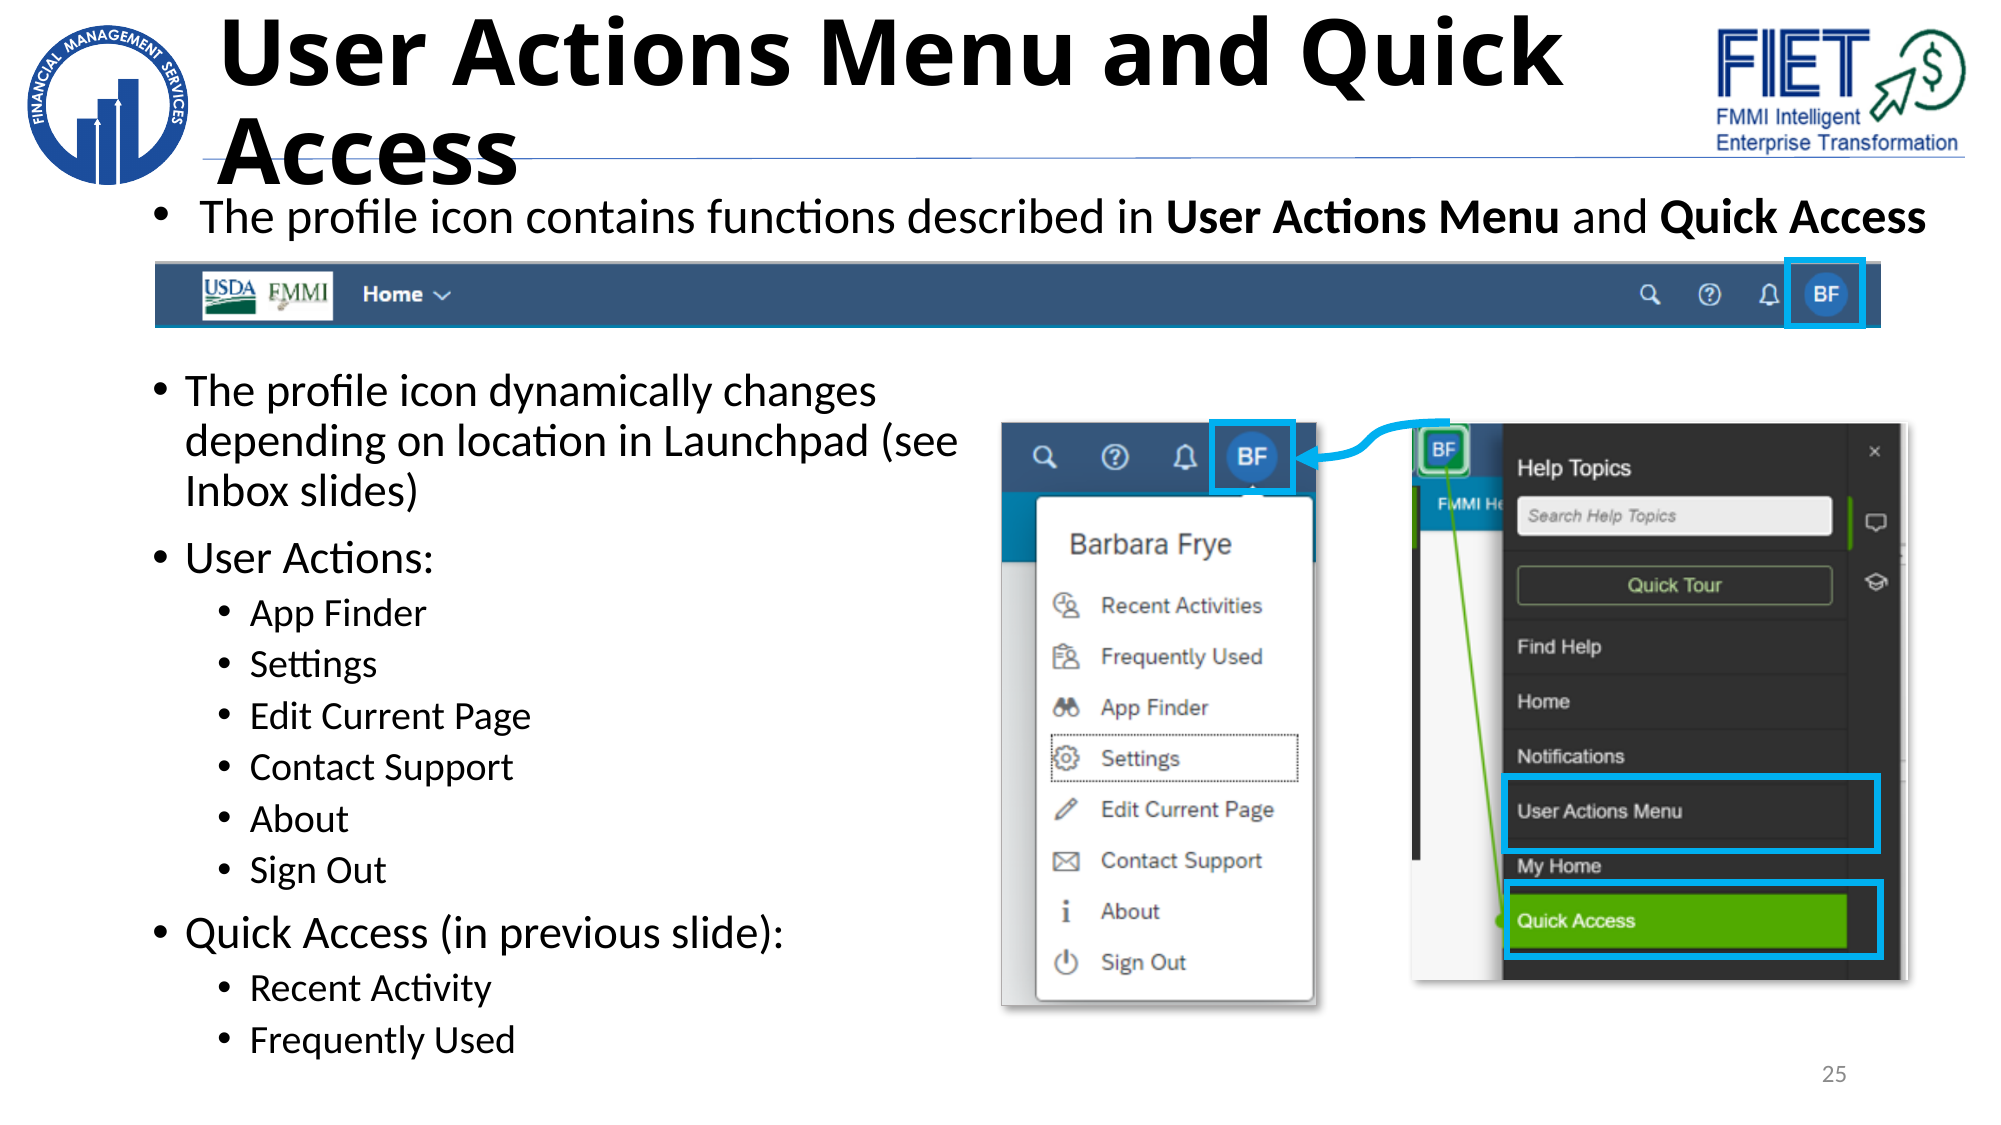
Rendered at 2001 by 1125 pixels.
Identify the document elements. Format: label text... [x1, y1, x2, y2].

title User Actions Menu and Quick Access [202, 30, 1653, 175]
text_box The profile icon contains functions described in User Actions Menu and Quick Access [137, 175, 1970, 251]
list The profile icon dynamically changes depending on location in Launchpad (see Inbox slides) User Actions: App Finder Settings Edit Current Page Contact Support About Sign Out Quick Access (in previous slide): Recent Activity Frequently Used [137, 358, 998, 1073]
picture [23, 22, 190, 188]
picture [1714, 22, 1972, 157]
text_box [155, 259, 1881, 328]
slide_number 25 [1412, 1042, 1863, 1103]
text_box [1001, 422, 1908, 1006]
